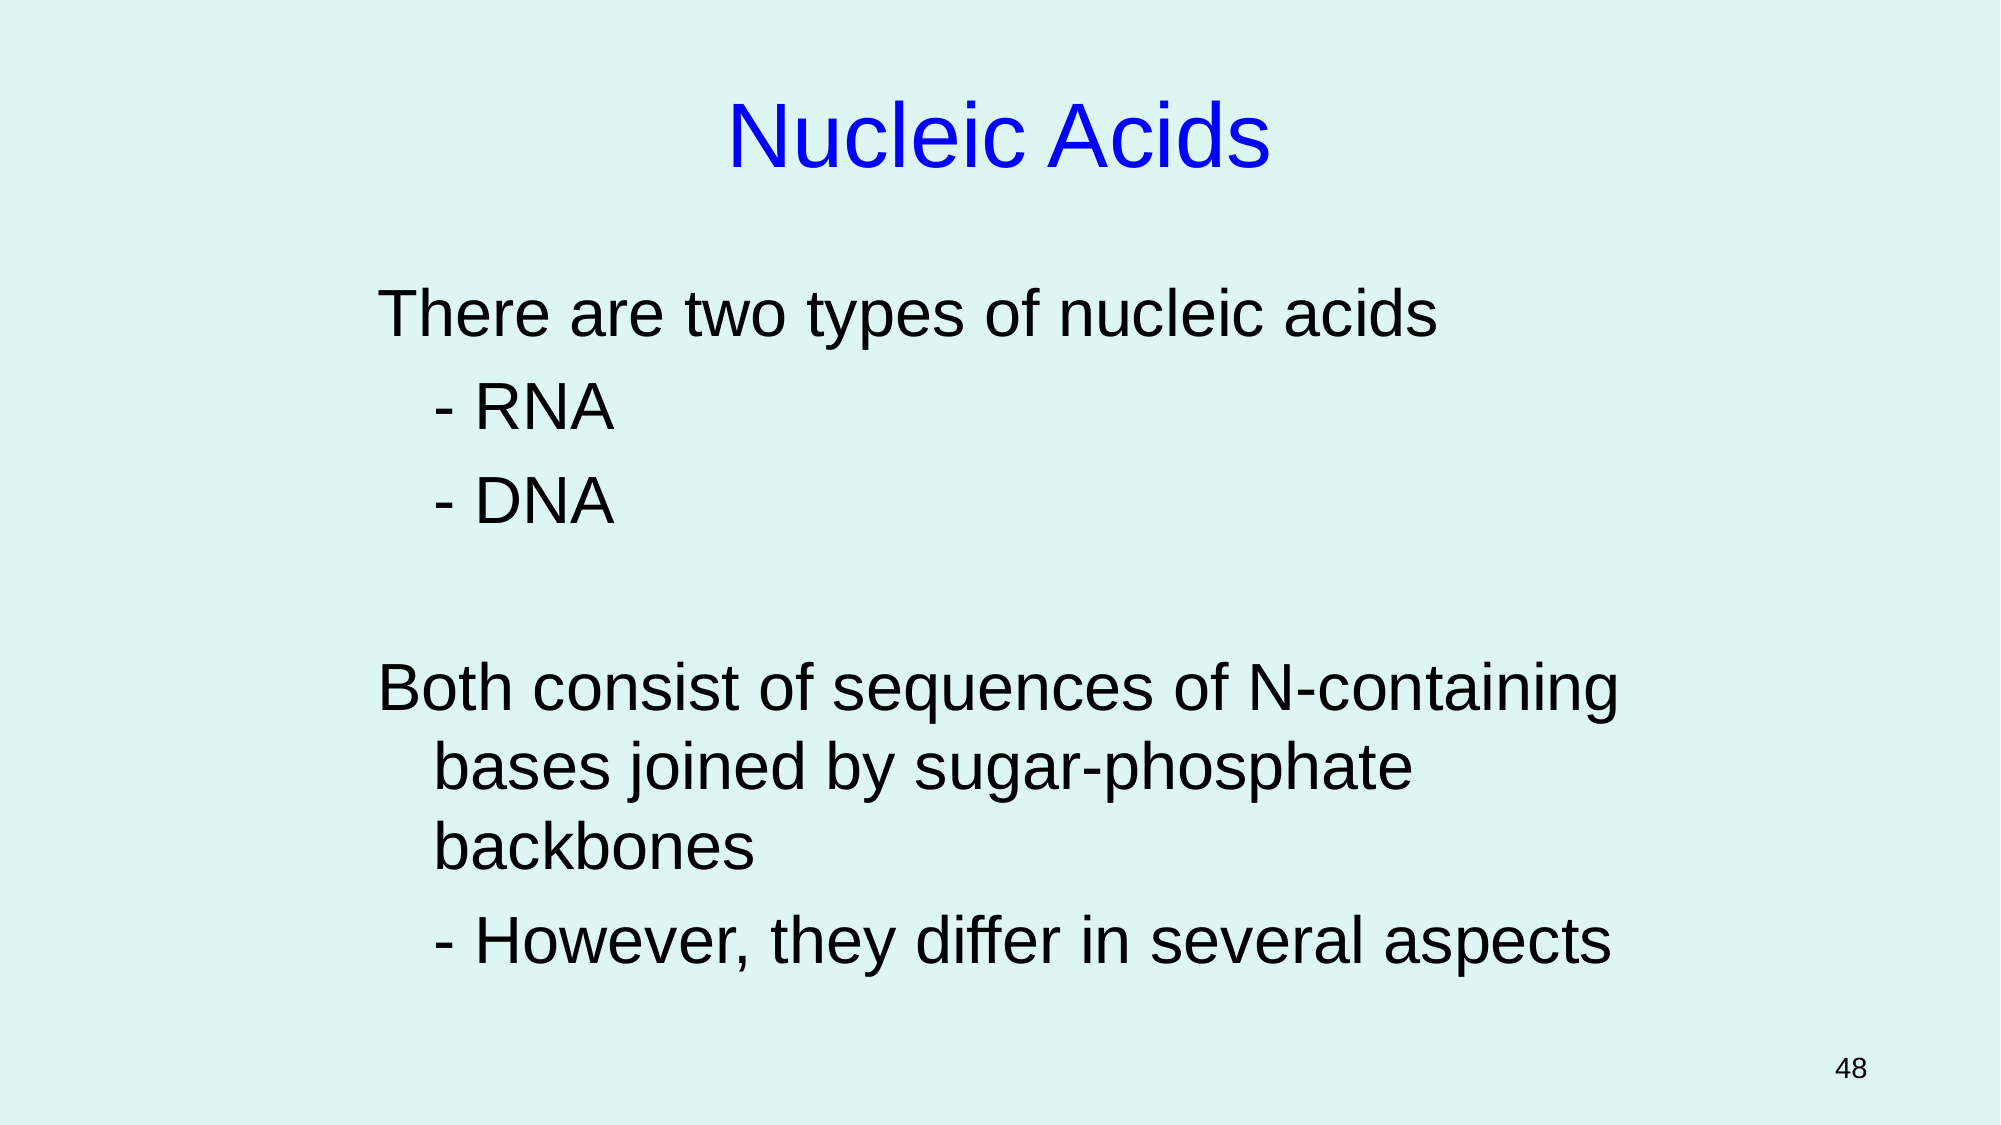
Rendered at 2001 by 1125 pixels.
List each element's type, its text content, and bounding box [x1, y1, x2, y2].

list There are two types of nucleic acids - RNA - DNA Both consist of sequences of N-containing bases joined by sugar-phosphate backbones - However, they differ in several aspects [362, 262, 1700, 1075]
title Nucleic Acids [324, 37, 1675, 225]
